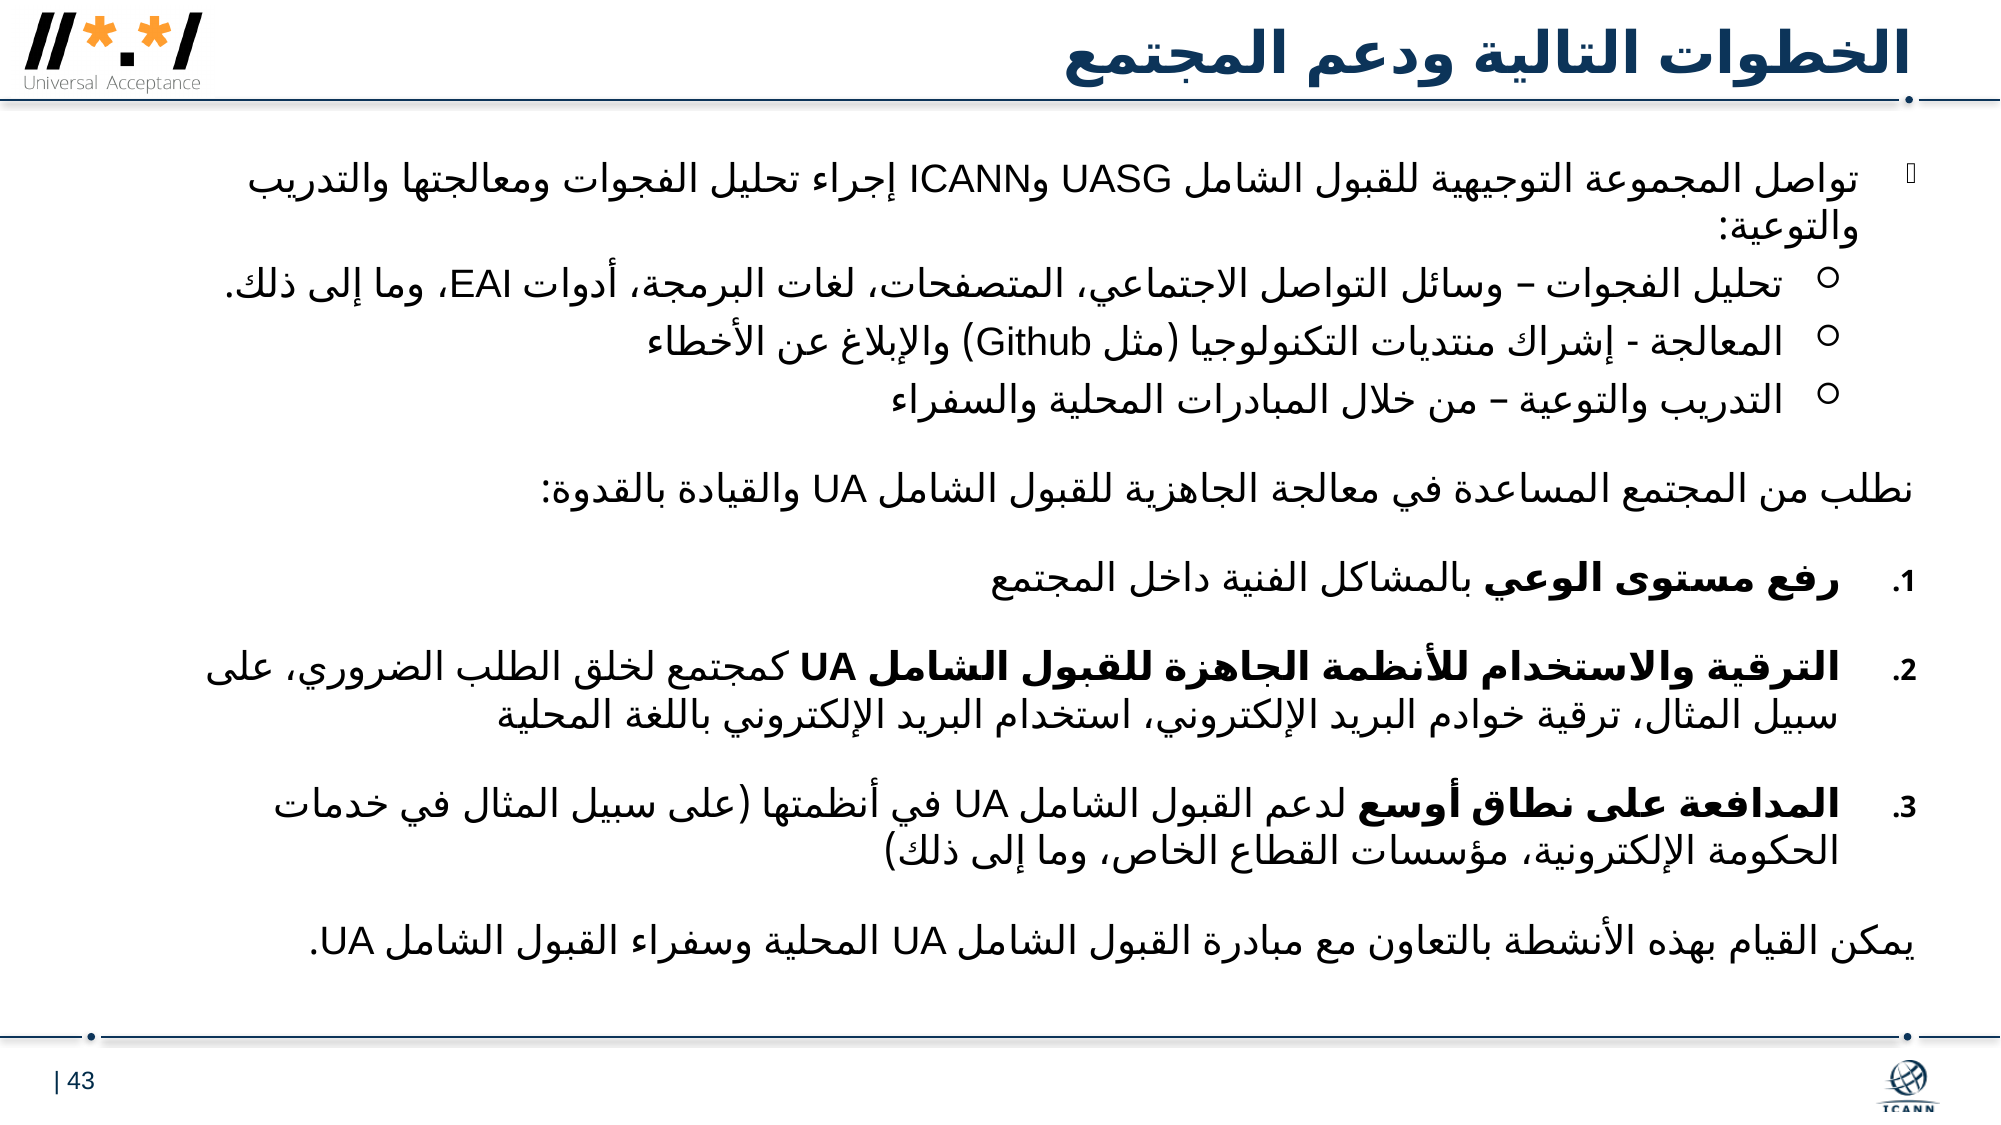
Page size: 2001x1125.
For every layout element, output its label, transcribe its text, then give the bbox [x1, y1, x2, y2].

title الخطوات التالية ودعم المجتمع [218, 7, 1929, 82]
picture [10, 5, 215, 99]
list تواصل المجموعة التوجيهية للقبول الشامل UASG وICANN إجراء تحليل الفجوات ومعالجتها والتدريب والتوعية: تحليل الفجوات – وسائل التواصل الاجتماعي، المتصفحات، لغات البرمجة، أدوات EAI، وما إلى ذلك. المعالجة - إشراك منتديات التكنولوجيا (مثل Github) والإبلاغ عن الأخطاء التدريب والتوعية – من خلال المبادرات المحلية والسفراء نطلب من المجتمع المساعدة في معالجة الجاهزية للقبول الشامل UA والقيادة بالقدوة: رفع مستوى الوعي بالمشاكل الفنية داخل المجتمع الترقية والاستخدام للأنظمة الجاهزة للقبول الشامل UA كمجتمع لخلق الطلب الضروري، على سبيل المثال، ترقية خوادم البريد الإلكتروني، استخدام البريد الإلكتروني باللغة المحلية المدافعة على نطاق أوسع لدعم القبول الشامل UA في أنظمتها (على سبيل المثال في خدمات الحكومة الإلكترونية، مؤسسات القطاع الخاص، وما إلى ذلك) يمكن القيام بهذه الأنشطة بالتعاون مع مبادرة القبول الشامل UA المحلية وسفراء القبول الشامل UA. [133, 152, 1917, 1036]
